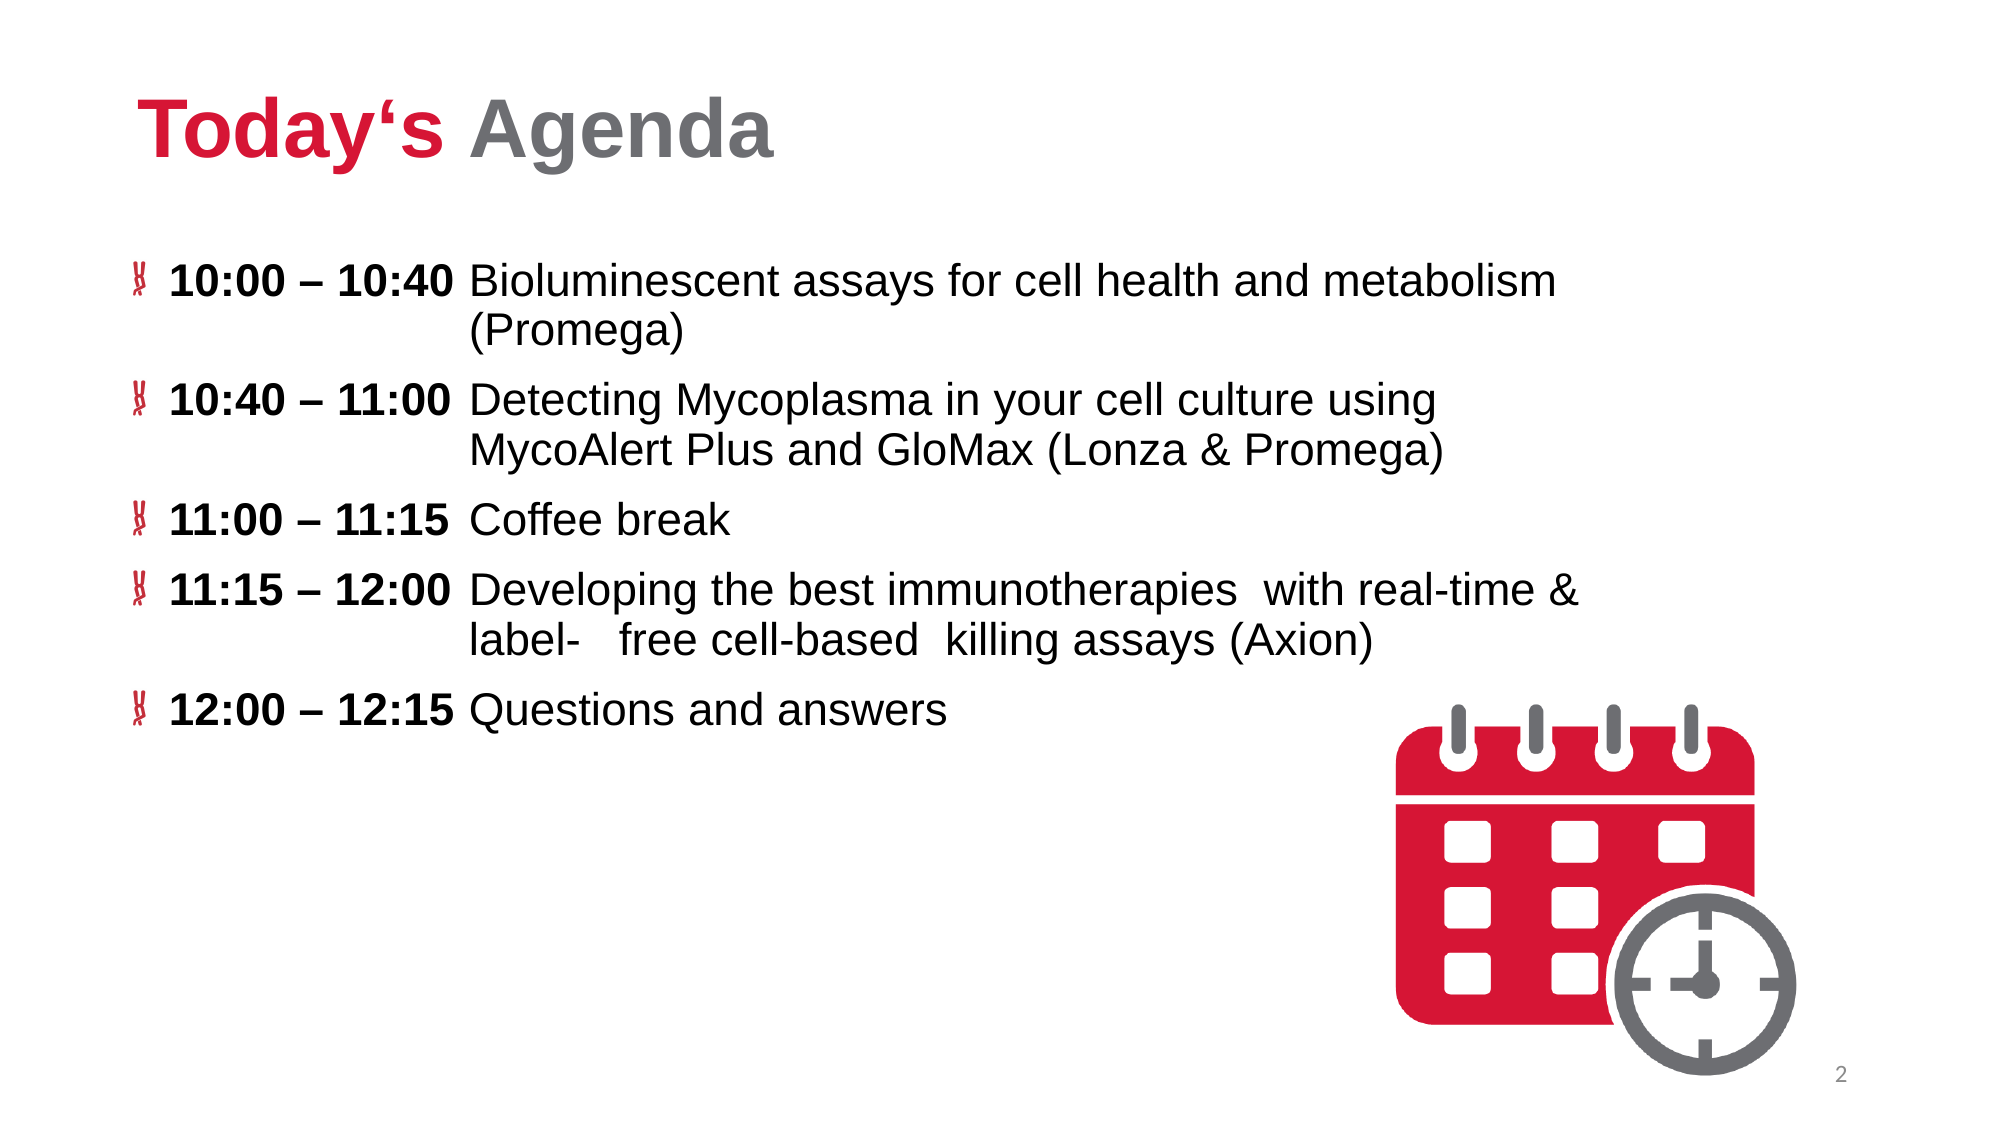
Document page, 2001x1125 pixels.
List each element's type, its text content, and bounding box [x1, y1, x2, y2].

slide_number 2 [1412, 1042, 1863, 1103]
picture [131, 498, 161, 538]
picture [131, 568, 161, 608]
picture [131, 259, 161, 298]
text_box Today‘s Agenda [137, 22, 1863, 240]
picture [131, 378, 161, 418]
picture [1369, 695, 1803, 1088]
picture [131, 688, 161, 728]
text_box 10:00 – 10:40 Bioluminescent assays for cell health and metabolism (Promega) 10:40 – 11:00 Detecting Mycoplasma in your cell culture using MycoAlert Plus and GloMax (Lonza & Promega) 11:00 – 11:15 Coffee break 11:15 – 12:00 Developing the best immunotherapies with real-time & label- free cell-based killing assays (Axion) 12:00 – 12:15 Questions and answers [116, 249, 1773, 1073]
